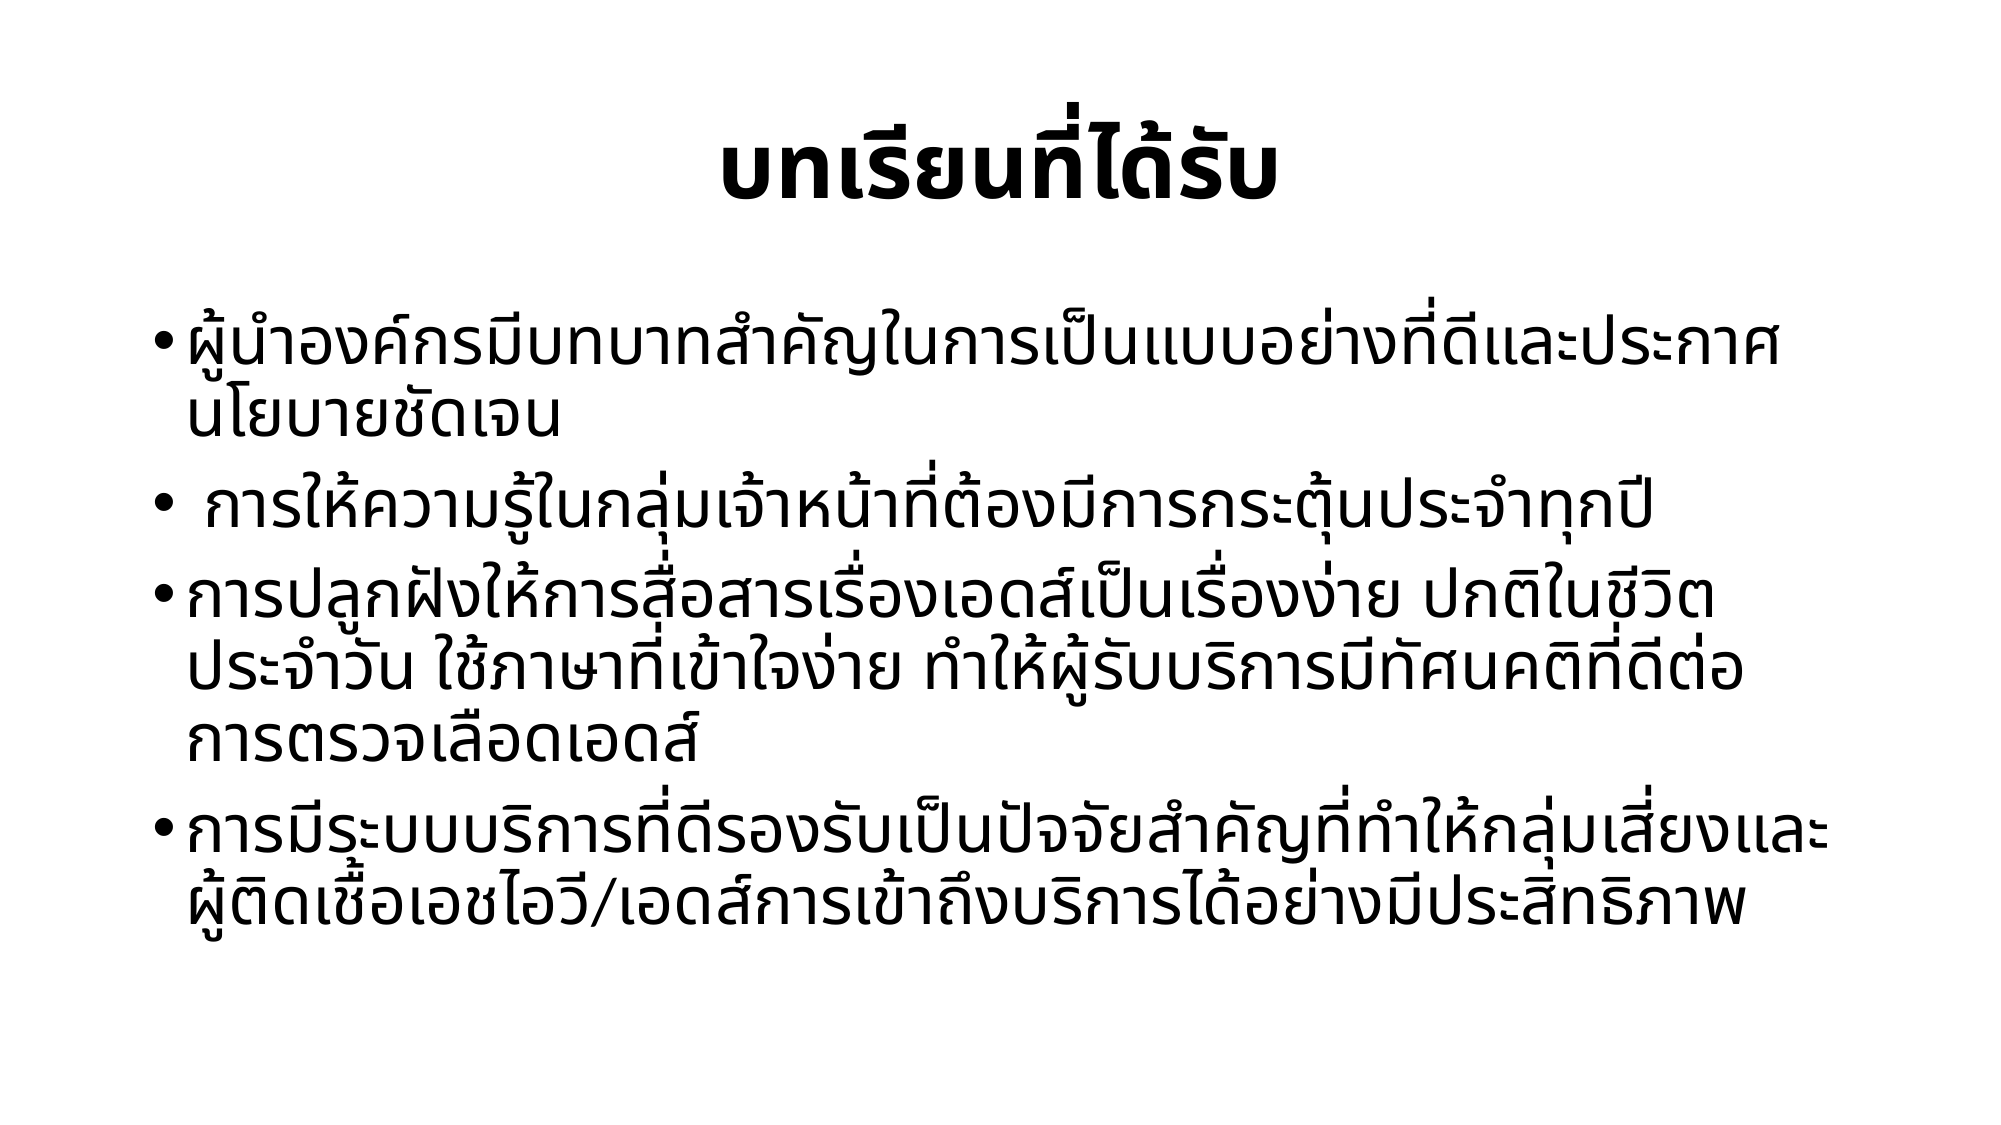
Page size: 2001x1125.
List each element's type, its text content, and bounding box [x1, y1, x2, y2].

list ผู้นำองค์กรมีบทบาทสำคัญในการเป็นแบบอย่างที่ดีและประกาศนโยบายชัดเจน การให้ความรู้ในกลุ่มเจ้าหน้าที่ต้องมีการกระตุ้นประจำทุกปี การปลูกฝังให้การสื่อสารเรื่องเอดส์เป็นเรื่องง่าย ปกติในชีวิตประจำวัน ใช้ภาษาที่เข้าใจง่าย ทำให้ผู้รับบริการมีทัศนคติที่ดีต่อการตรวจเลือดเอดส์ การมีระบบบริการที่ดีรองรับเป็นปัจจัยสำคัญที่ทำให้กลุ่มเสี่ยงและผู้ติดเชื้อเอชไอวี/เอดส์การเข้าถึงบริการได้อย่างมีประสิทธิภาพ [137, 299, 1863, 1014]
title บทเรียนที่ได้รับ [137, 59, 1863, 278]
